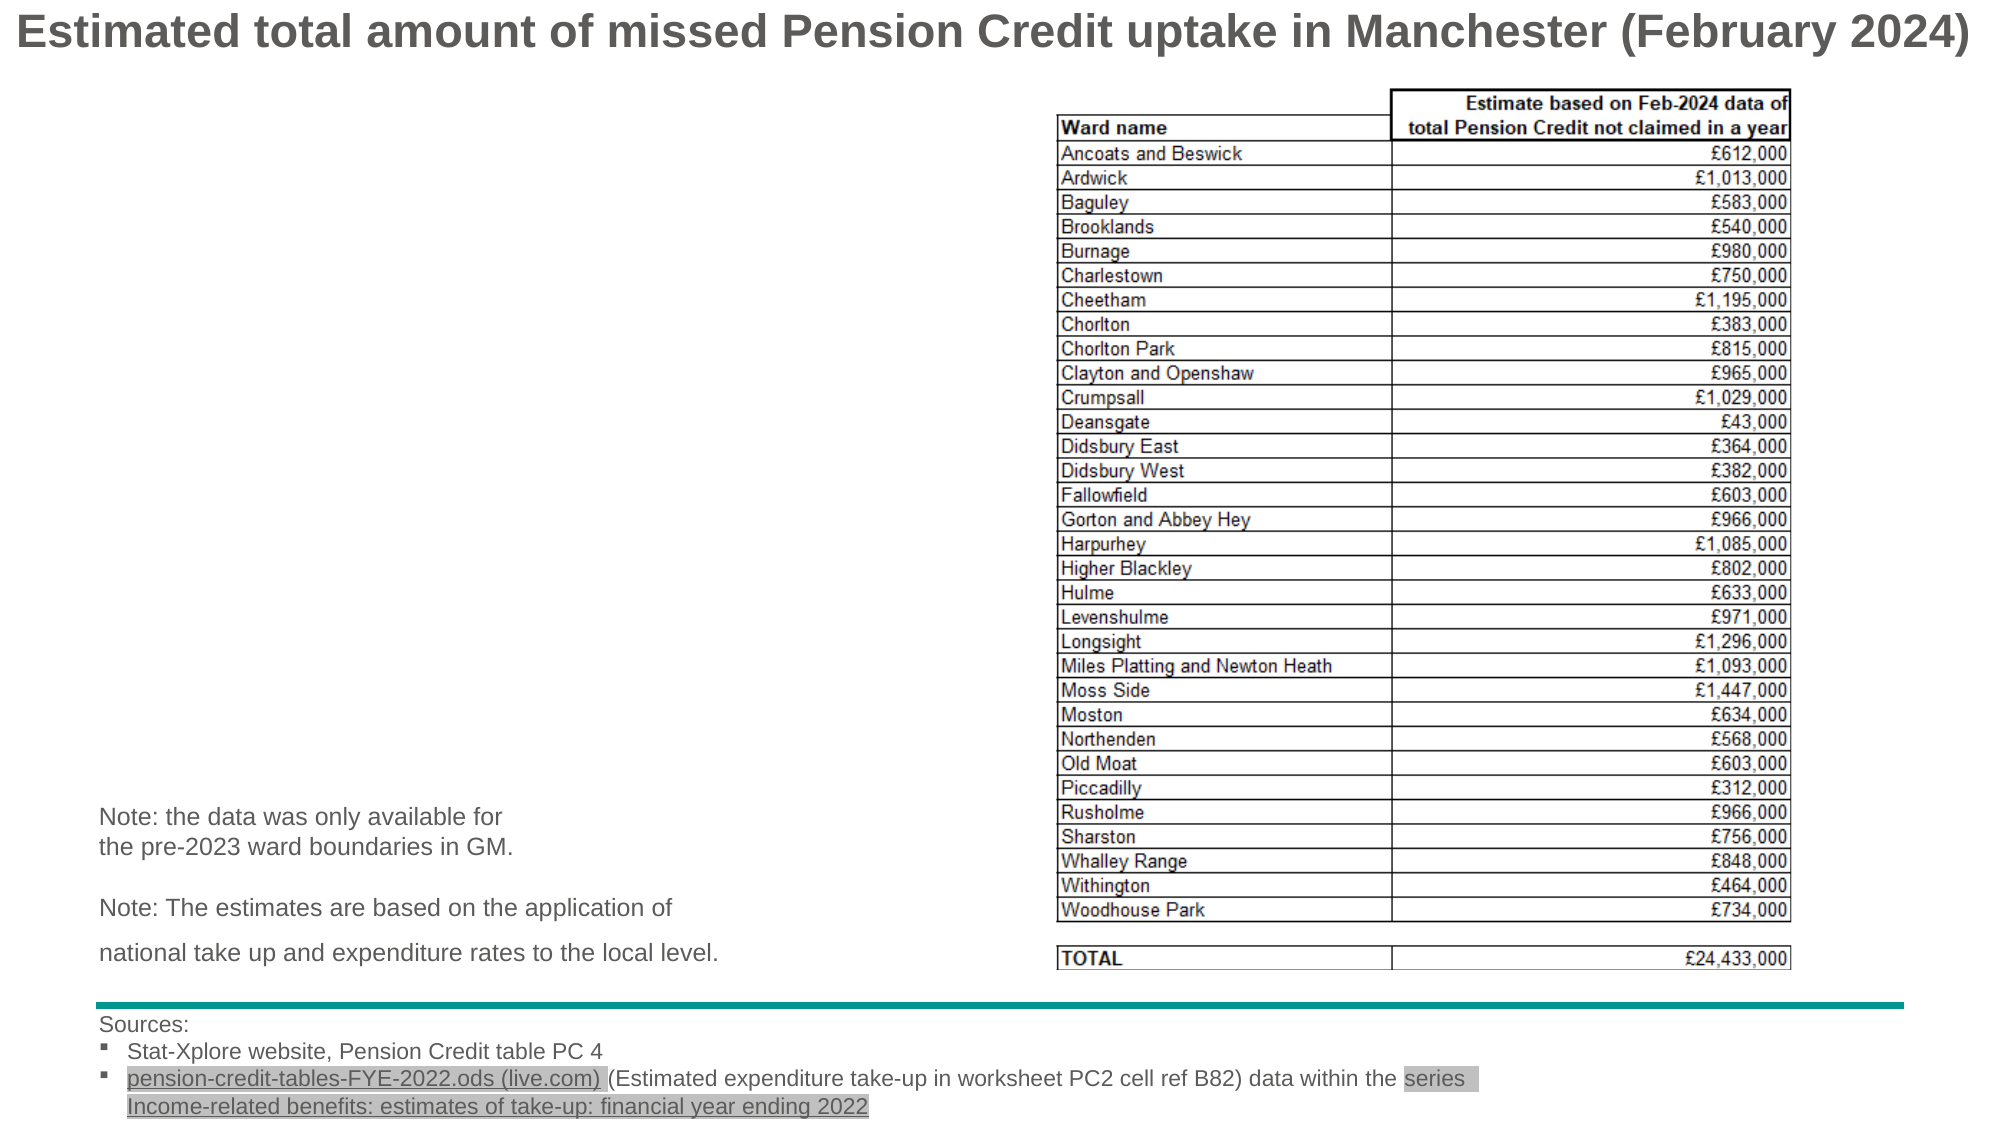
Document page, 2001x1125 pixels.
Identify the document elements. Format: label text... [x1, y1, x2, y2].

text_box Sources: Stat-Xplore website, Pension Credit table PC 4 pension-credit-tables-FYE-2022.ods (live.com) (Estimated expenditure take-up in worksheet PC2 cell ref B82) data within the series Income-related benefits: estimates of take-up: financial year ending 2022 [84, 1001, 1902, 1125]
picture [1056, 87, 1792, 970]
text_box Note: the data was only available for the pre-2023 ward boundaries in GM. [84, 793, 546, 868]
text_box Estimated total amount of missed Pension Credit uptake in Manchester (February 2024) [1, 0, 2000, 67]
text_box Note: The estimates are based on the application of national take up and expenditure rates to the local level. [84, 868, 744, 974]
